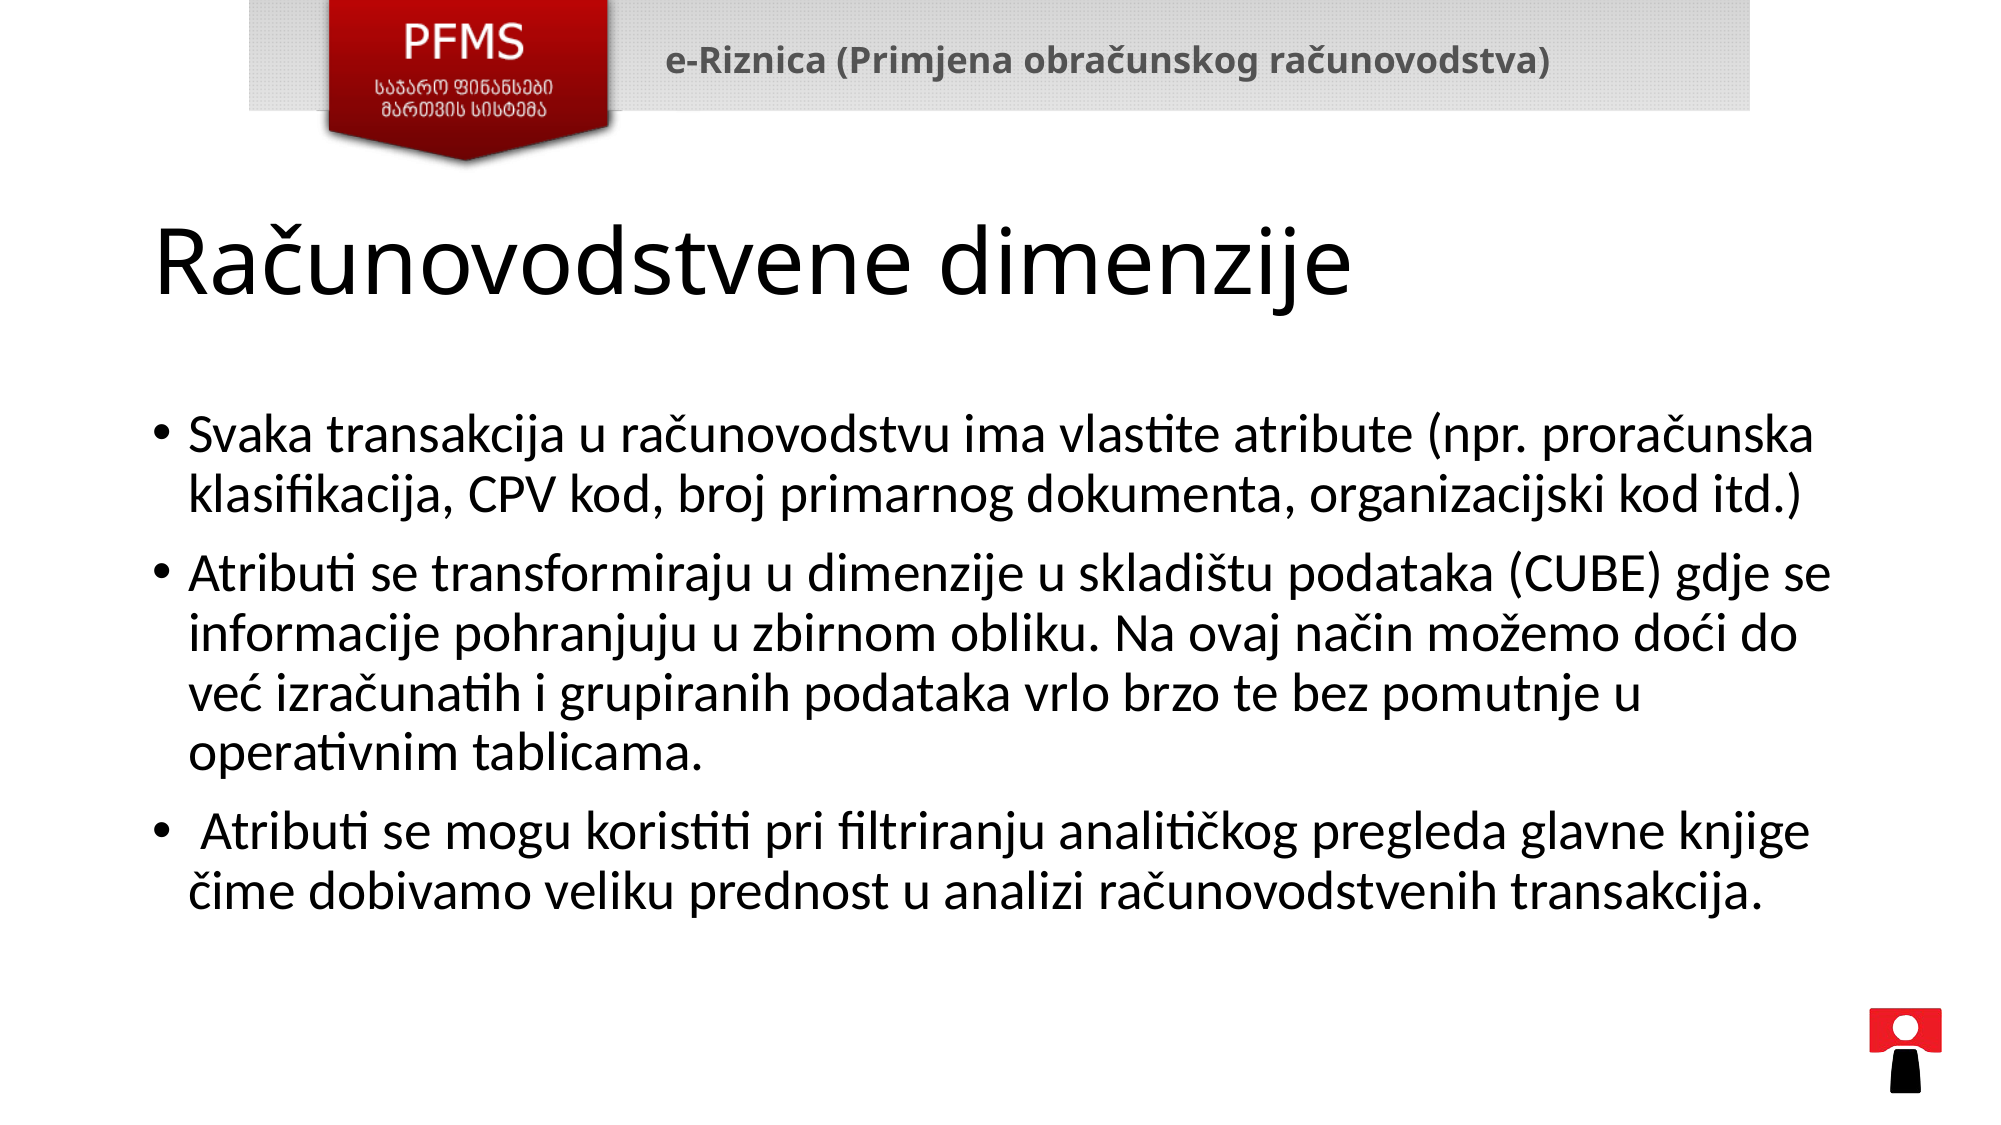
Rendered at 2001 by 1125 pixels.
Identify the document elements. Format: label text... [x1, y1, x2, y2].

picture [1849, 992, 1963, 1113]
list Svaka transakcija u računovodstvu ima vlastite atribute (npr. proračunska klasifikacija, CPV kod, broj primarnog dokumenta, organizacijski kod itd.) Atributi se transformiraju u dimenzije u skladištu podataka (CUBE) gdje se informacije pohranjuju u zbirnom obliku. Na ovaj način možemo doći do već izračunatih i grupiranih podataka vrlo brzo te bez pomutnje u operativnim tablicama. Atributi se mogu koristiti pri filtriranju analitičkog pregleda glavne knjige čime dobivamo veliku prednost u analizi računovodstvenih transakcija. [137, 397, 1863, 1024]
text_box Računovodstvene dimenzije [137, 169, 1863, 361]
picture [249, 0, 1750, 232]
